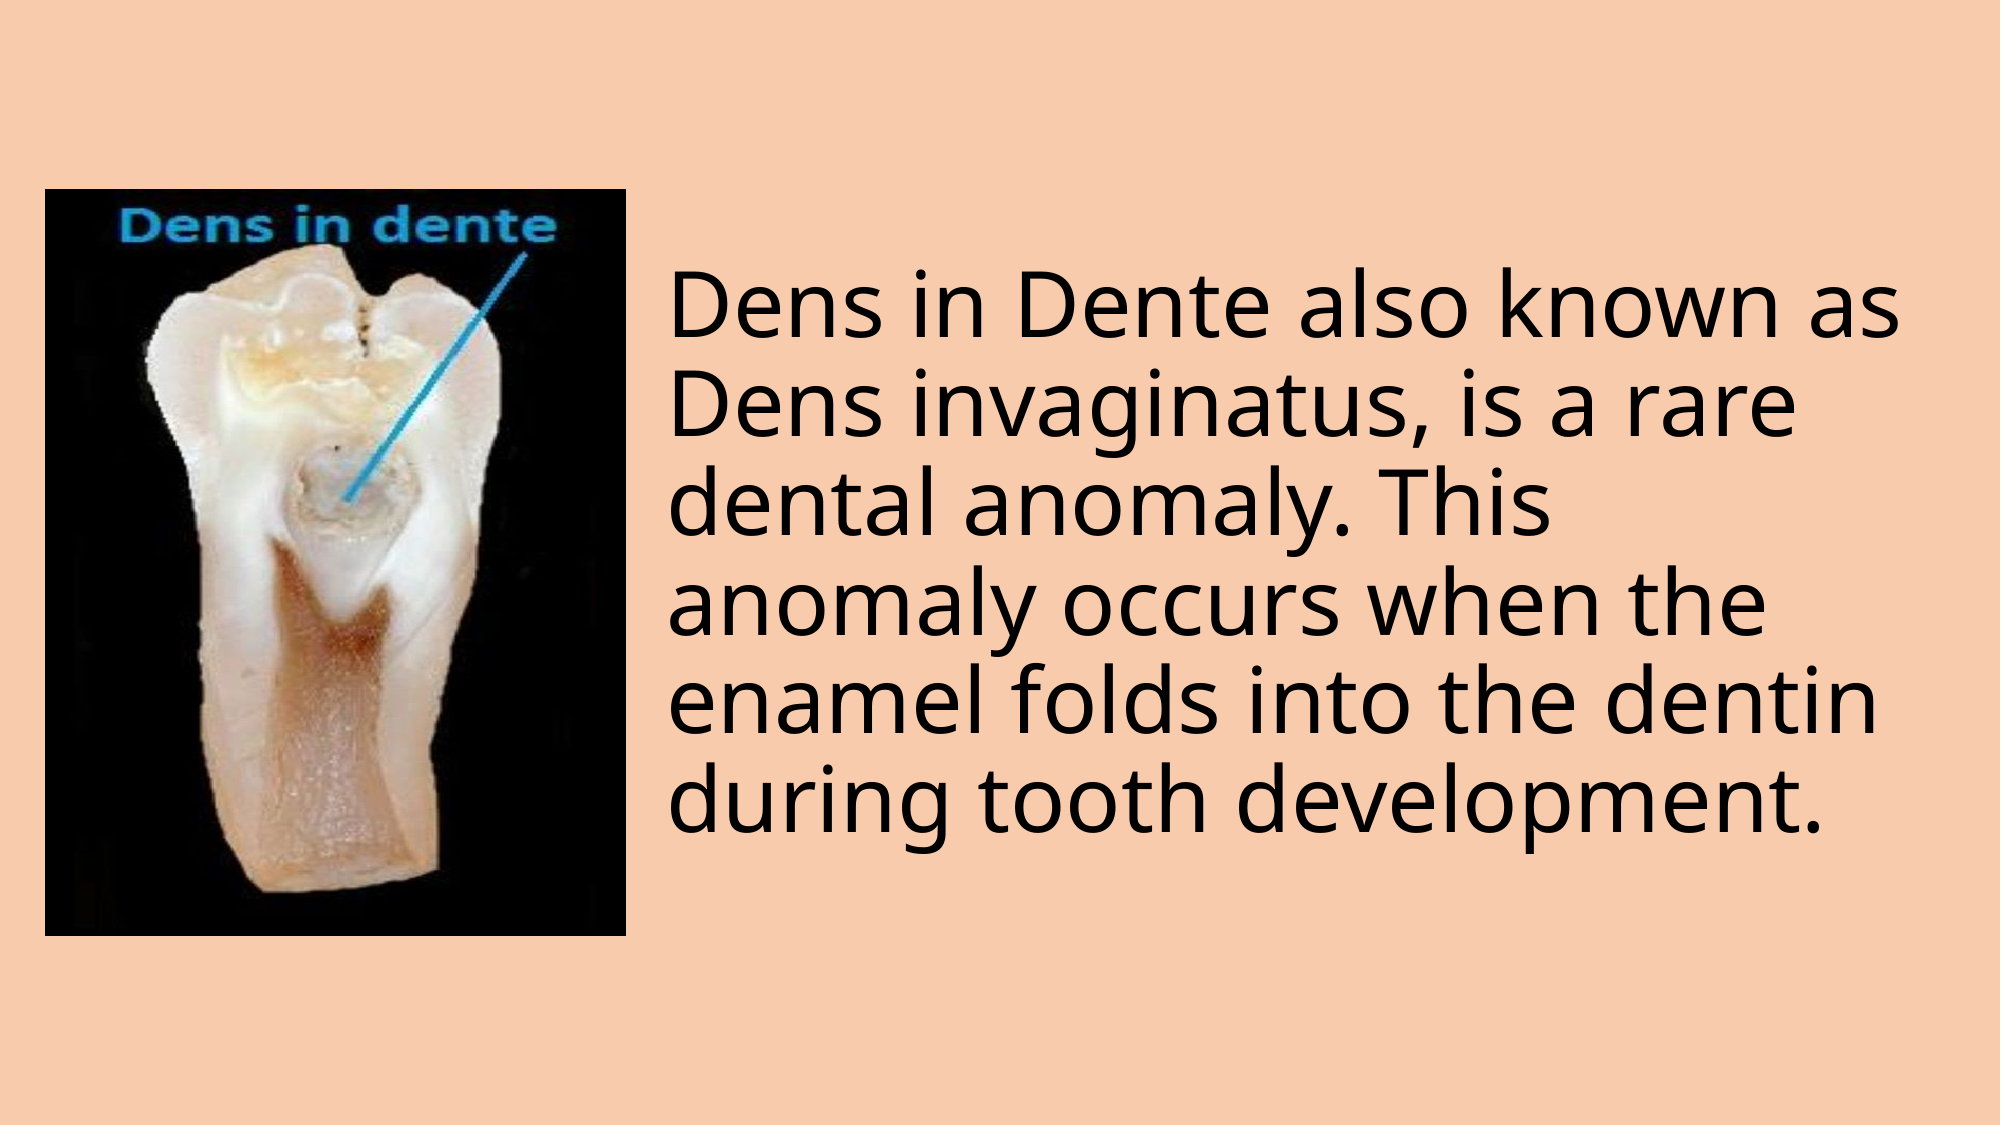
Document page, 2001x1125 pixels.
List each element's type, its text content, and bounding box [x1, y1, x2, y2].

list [45, 189, 626, 936]
title Dens in Dente also known as Dens invaginatus, is a rare dental anomaly. This anomaly occurs when the enamel folds into the dentin during tooth development. [651, 175, 1955, 936]
